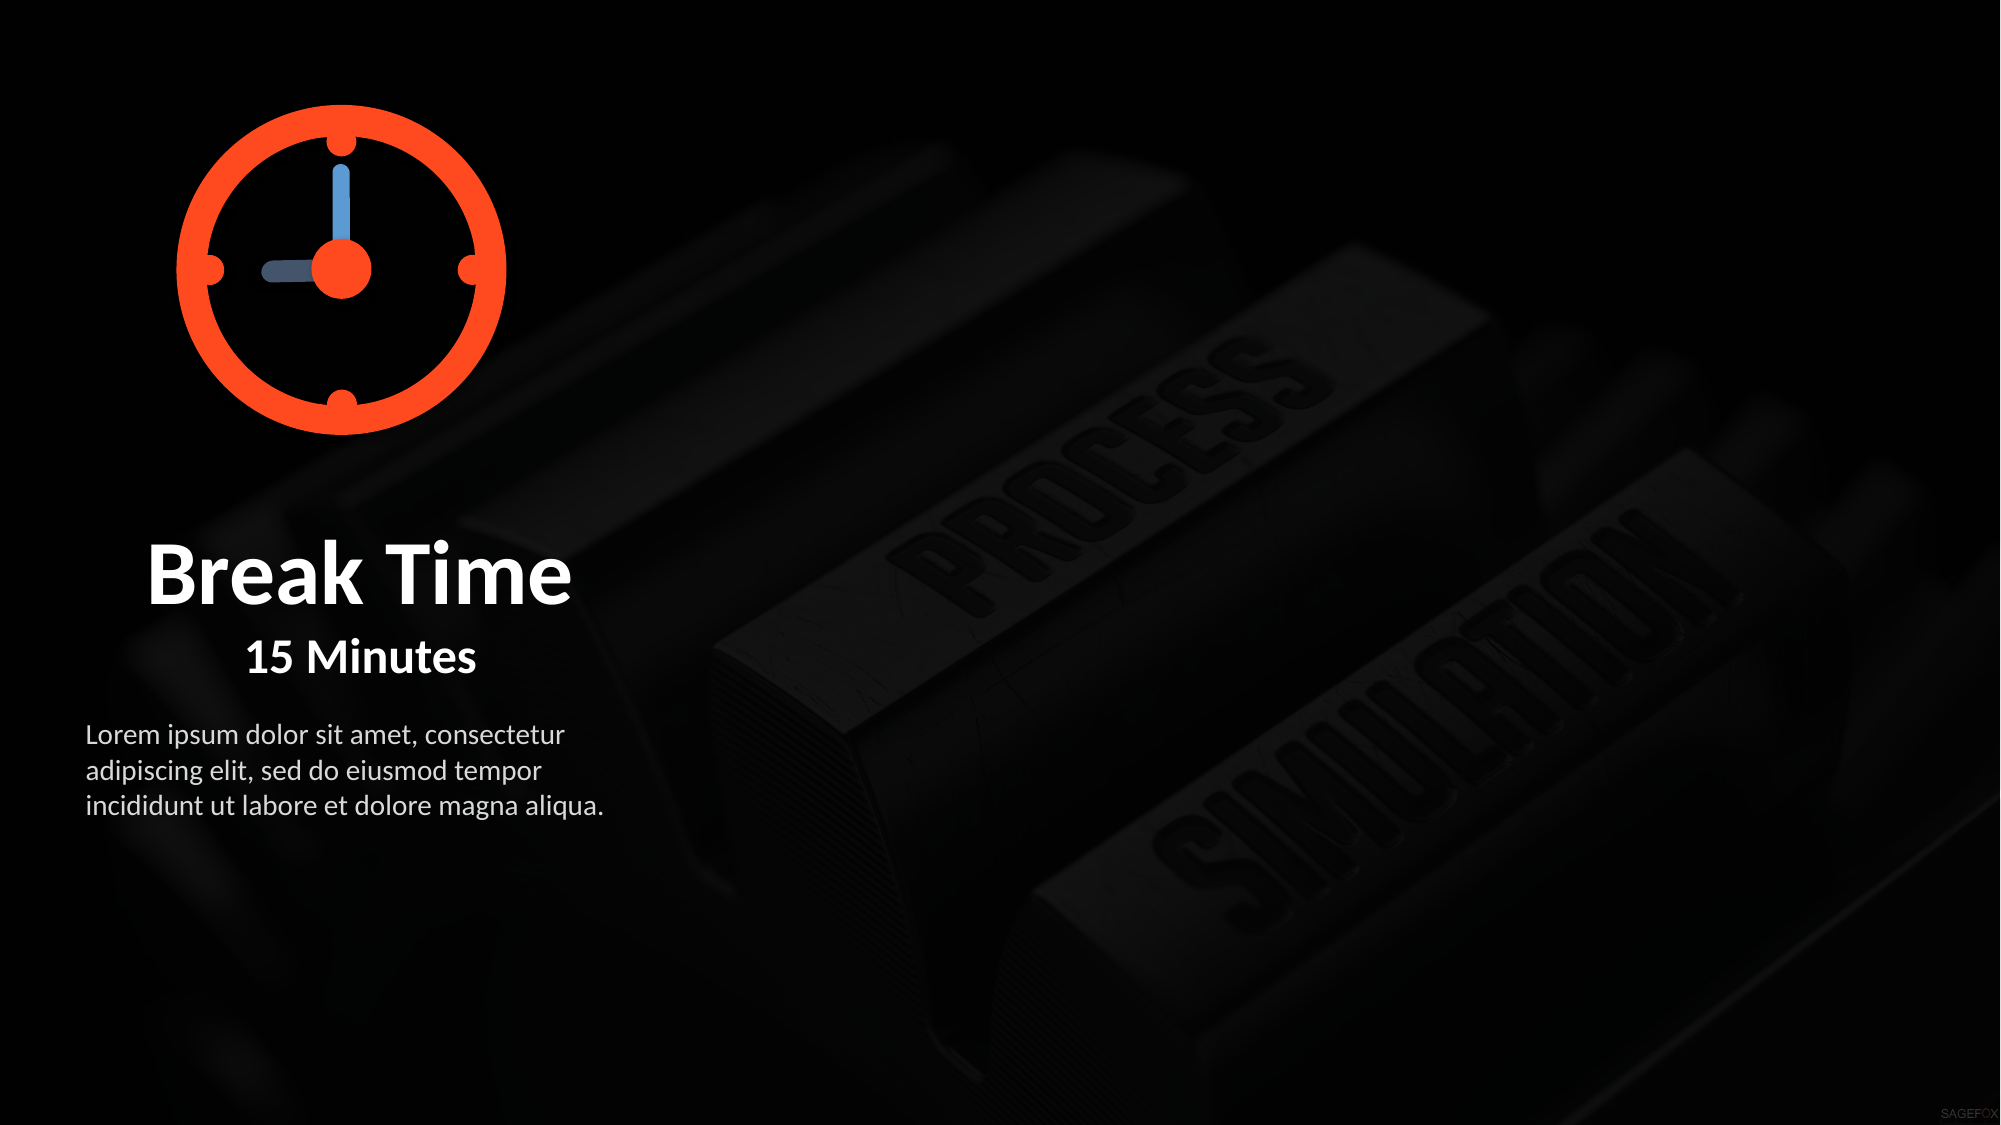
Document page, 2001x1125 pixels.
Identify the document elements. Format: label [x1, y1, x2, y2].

text_box [262, 237, 431, 291]
text_box [0, 0, 2000, 1125]
text_box [175, 103, 508, 436]
text_box [291, 176, 379, 237]
text_box [291, 291, 379, 373]
text_box [70, 505, 641, 830]
